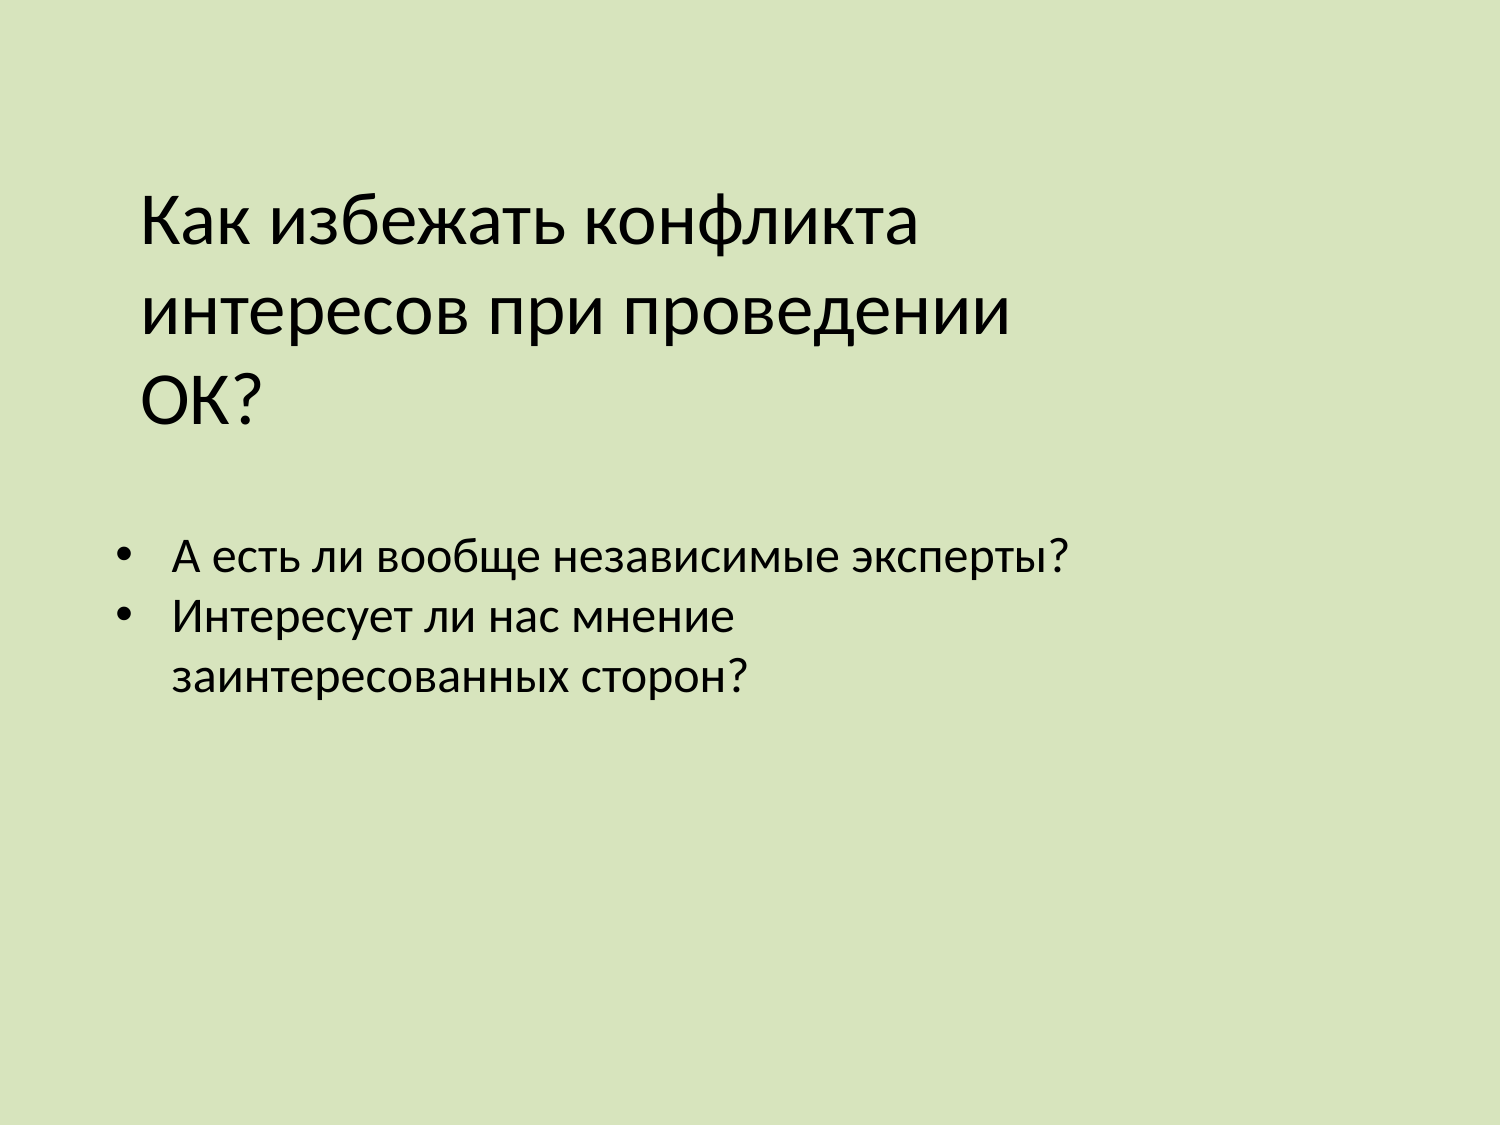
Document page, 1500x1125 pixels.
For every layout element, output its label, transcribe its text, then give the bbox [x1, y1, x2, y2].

text_box А есть ли вообще независимые эксперты? Интересует ли нас мнение заинтересованных сторон? [100, 515, 1131, 711]
text_box Как избежать конфликта интересов при проведении ОК? [125, 162, 1106, 447]
text_box [0, 66, 1471, 736]
